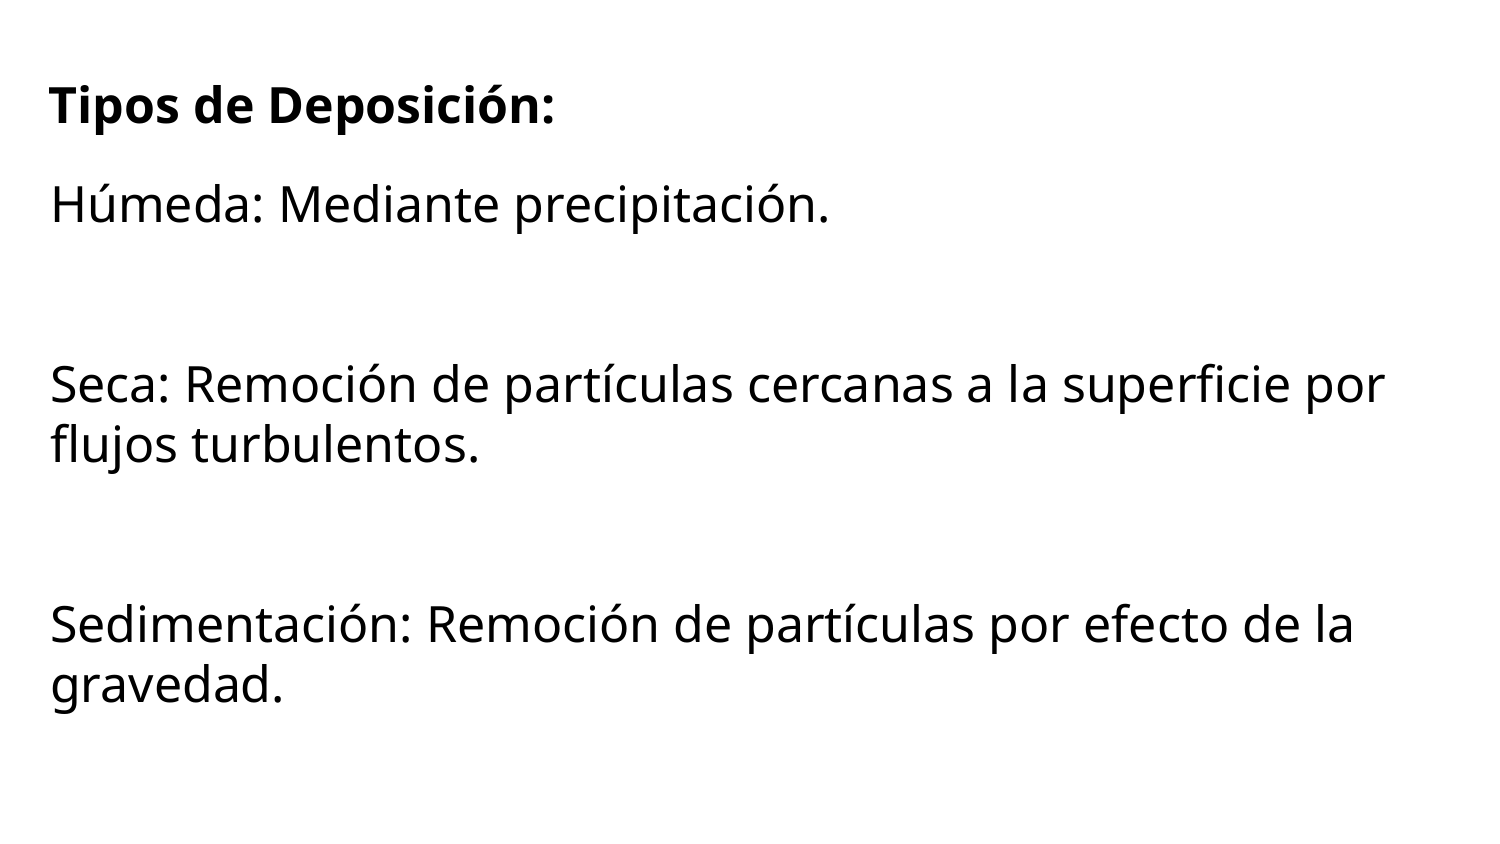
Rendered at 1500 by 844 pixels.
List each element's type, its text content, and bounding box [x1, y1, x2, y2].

text_box Tipos de Deposición: [33, 58, 1480, 278]
text_box Húmeda: Mediante precipitación. Seca: Remoción de partículas cercanas a la superficie por flujos turbulentos. Sedimentación: Remoción de partículas por efecto de la gravedad. [35, 157, 1465, 278]
